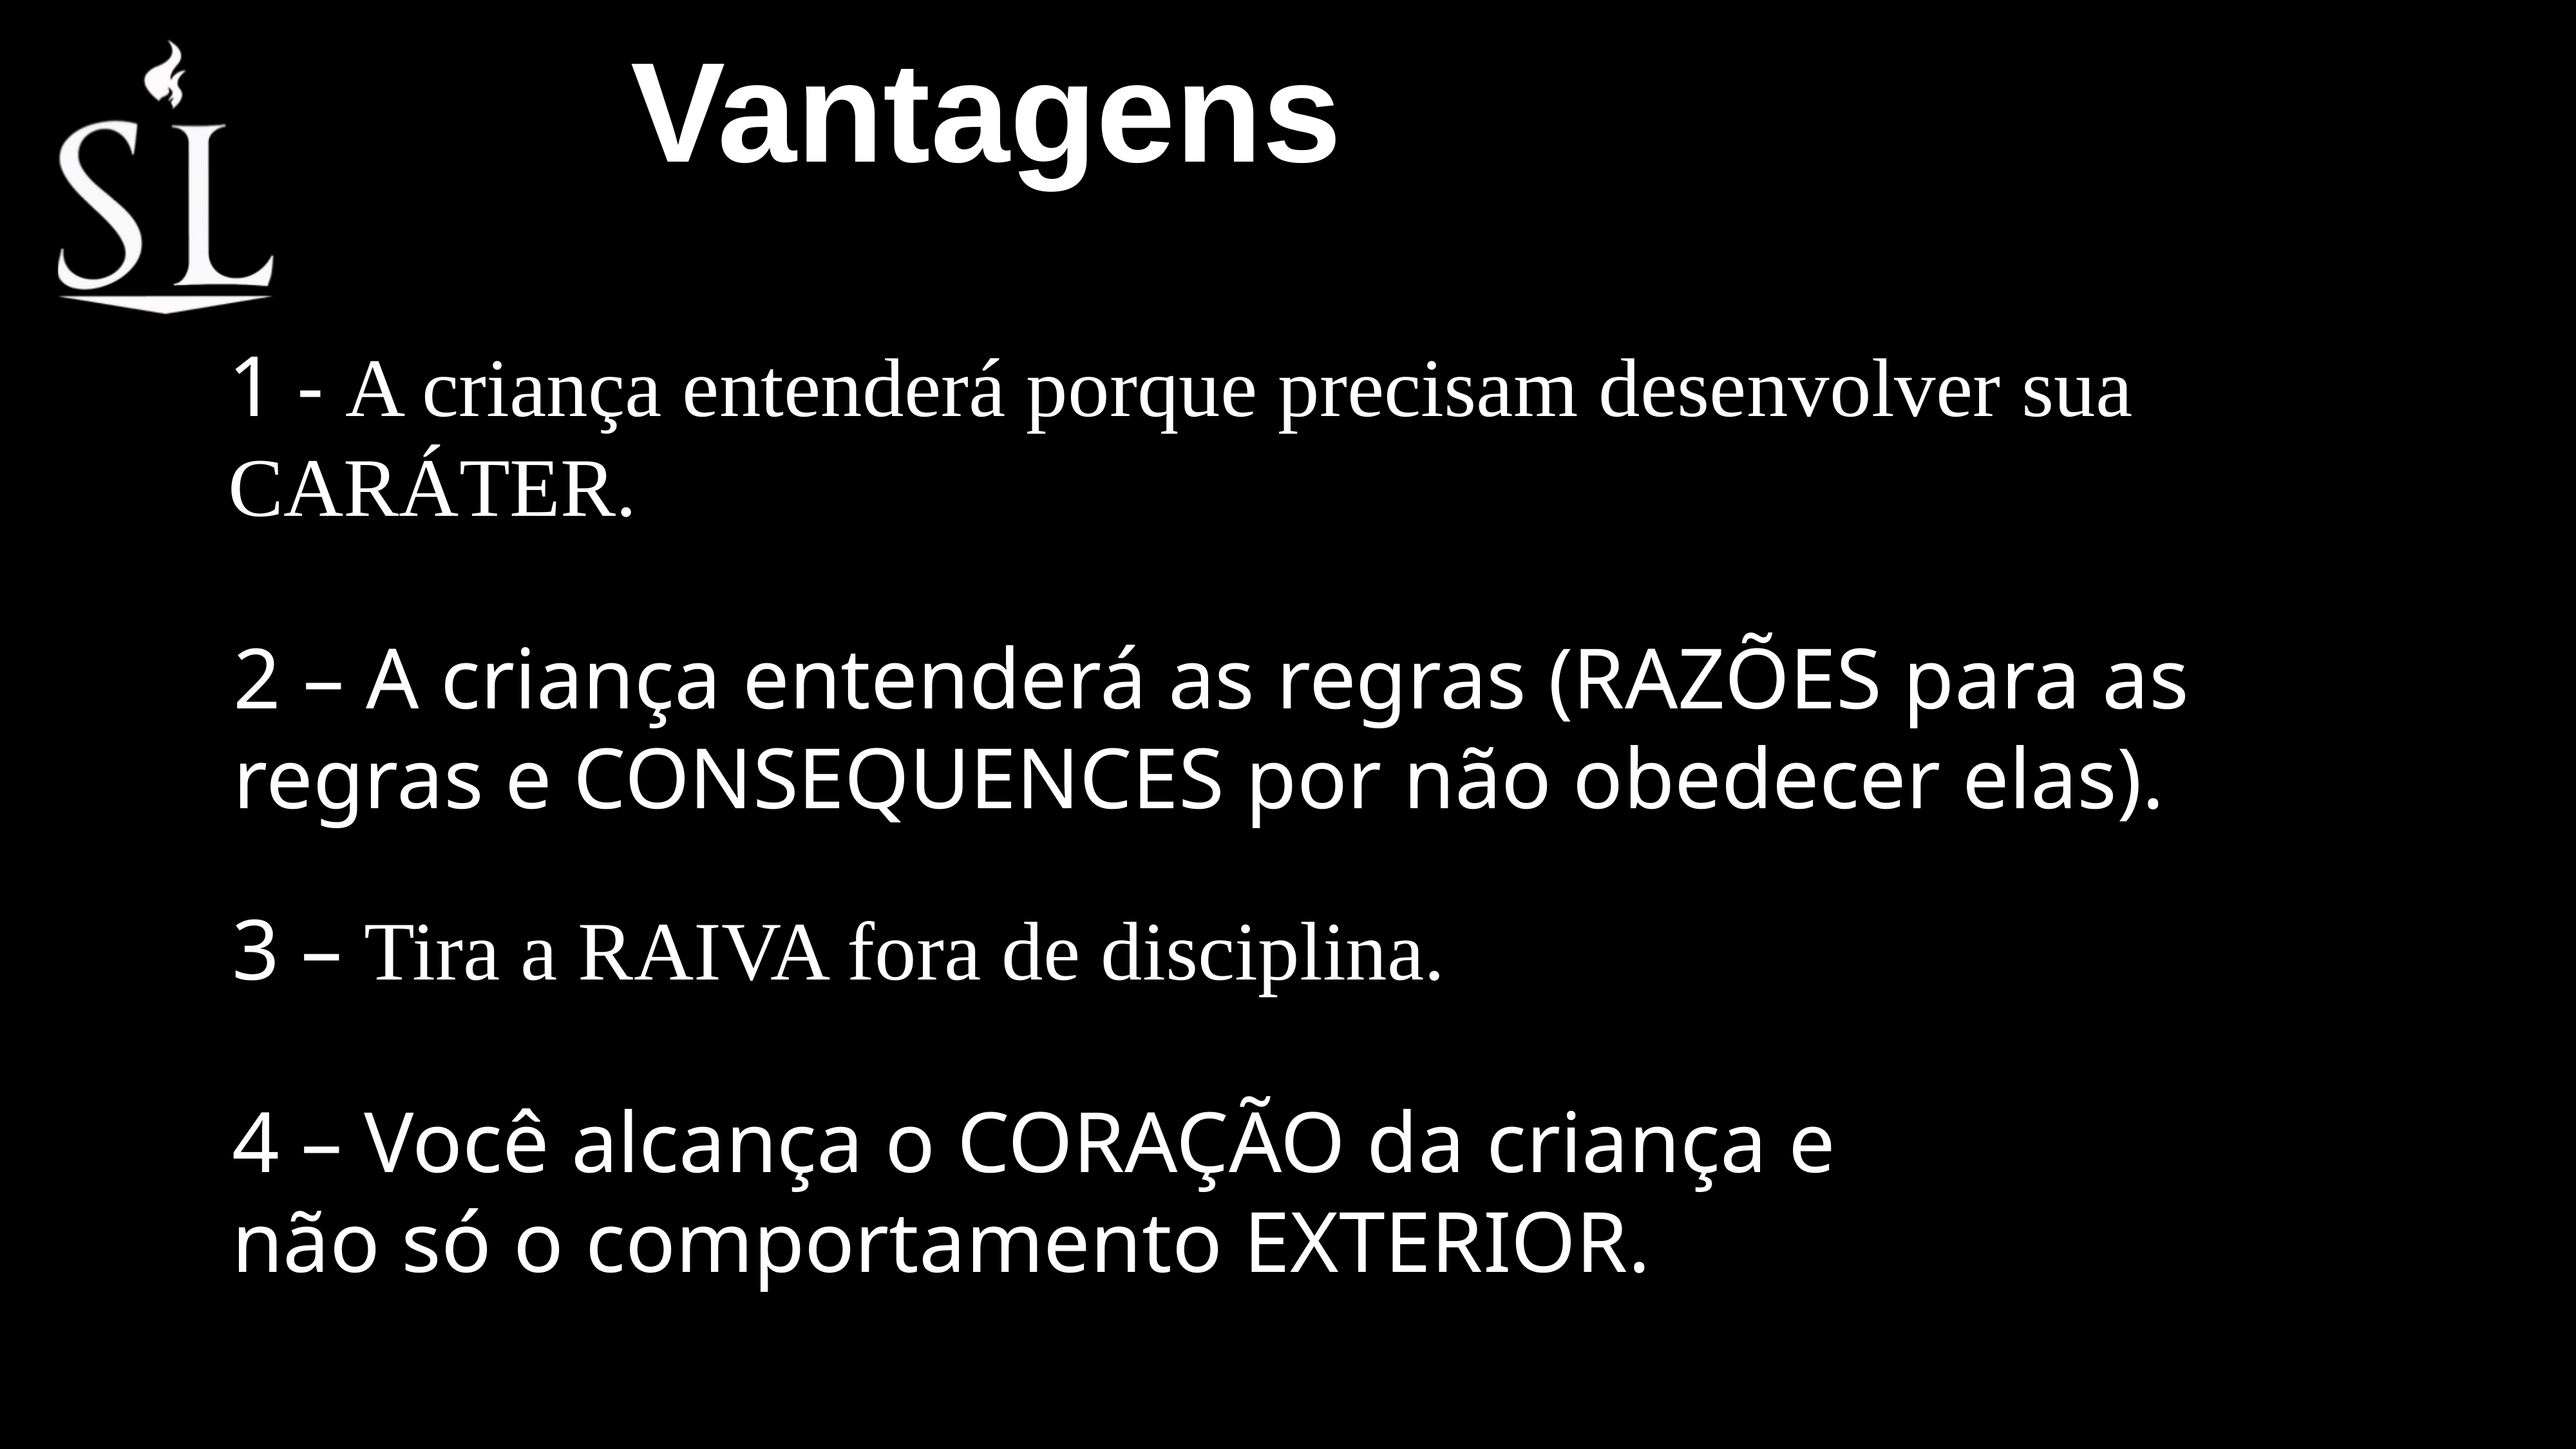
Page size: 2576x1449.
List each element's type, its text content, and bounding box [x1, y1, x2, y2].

text_box Vantagens [625, 14, 1347, 196]
text_box 4 – Você alcança o CORAÇÃO da criança e não só o comportamento EXTERIOR. [226, 1108, 1855, 1269]
text_box 1 - A criança entenderá porque precisam desenvolver sua CARÁTER. [222, 337, 2268, 529]
text_box 3 – Tira a RAIVA fora de disciplina. [226, 866, 1855, 1027]
text_box 2 – A criança entenderá as regras (RAZÕES para as regras e CONSEQUENCES por não obedecer elas). [228, 619, 2403, 832]
picture [37, 15, 317, 344]
